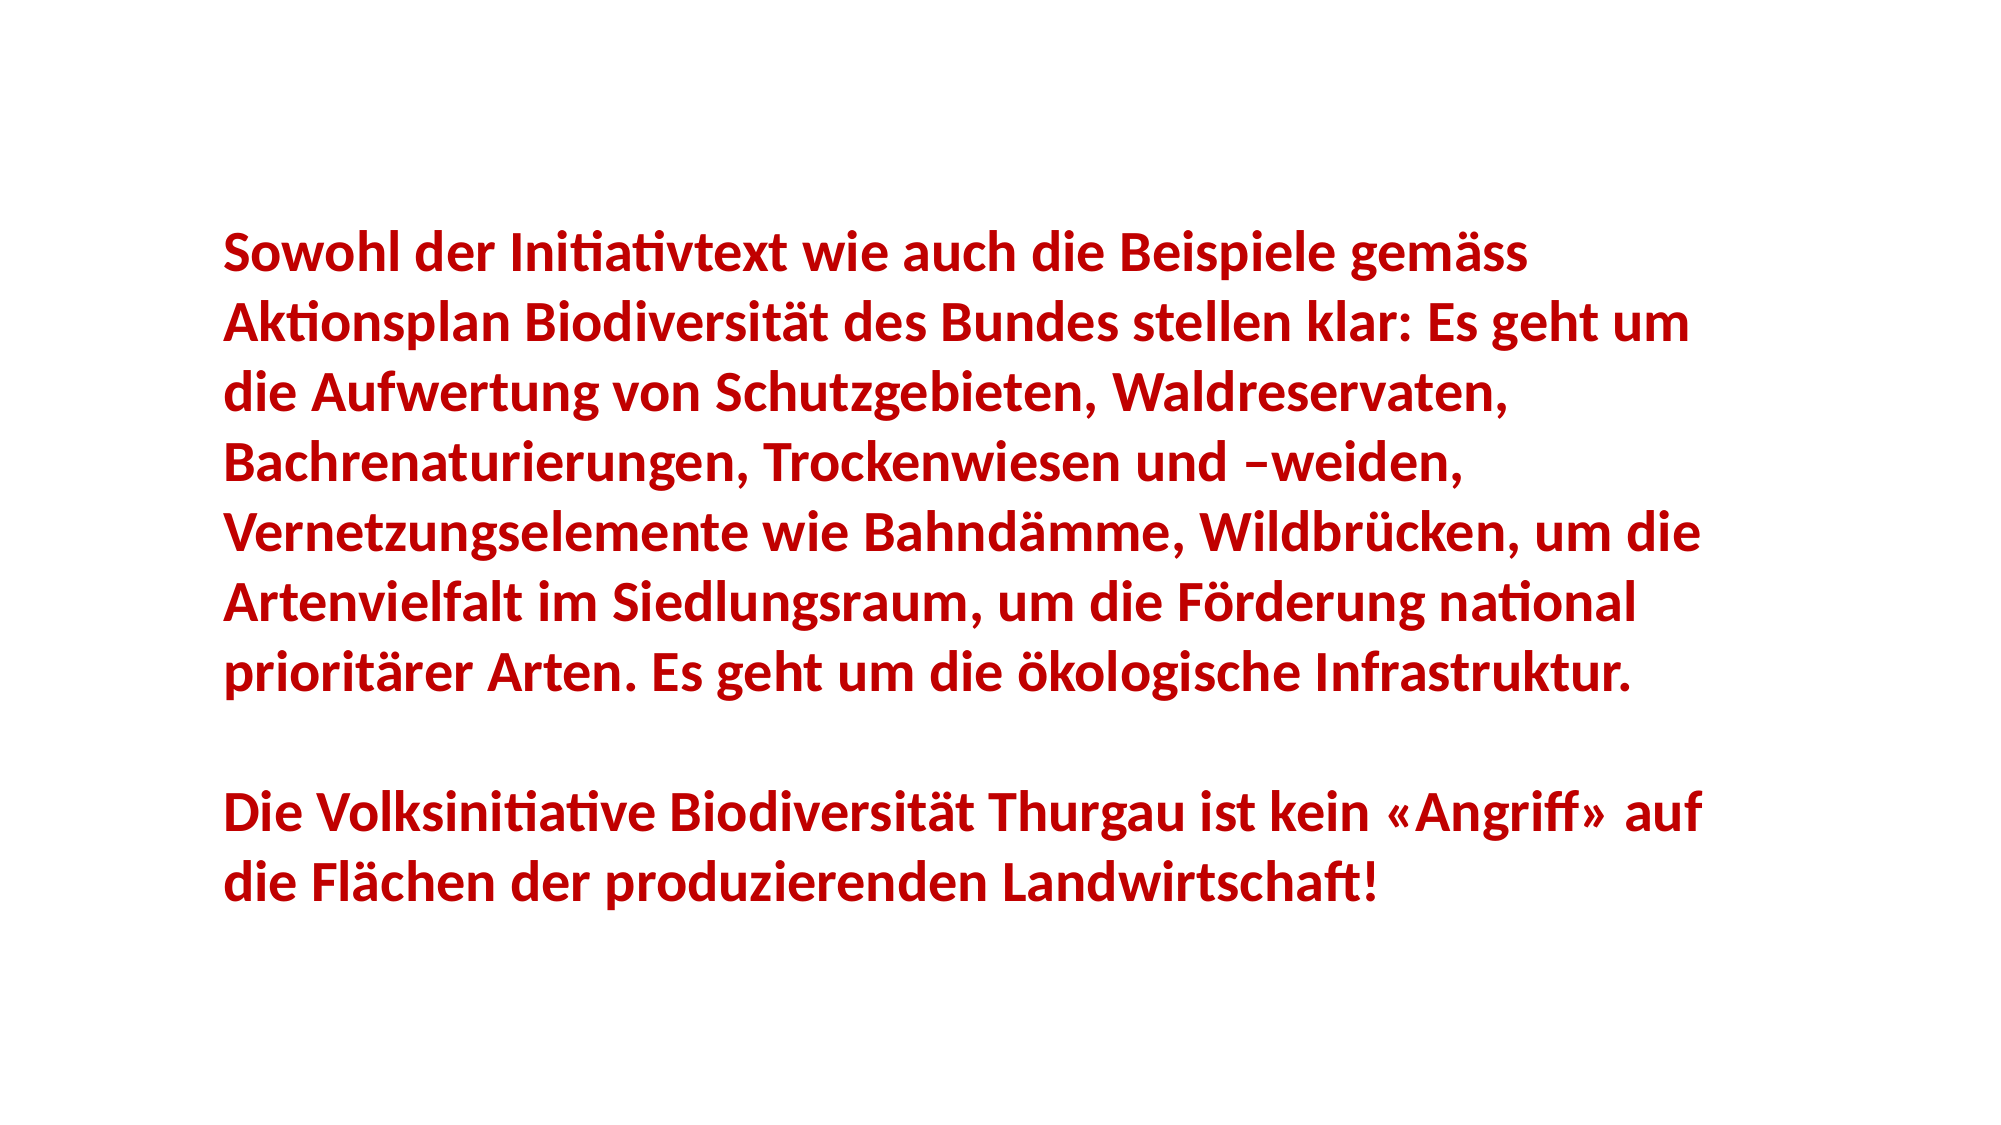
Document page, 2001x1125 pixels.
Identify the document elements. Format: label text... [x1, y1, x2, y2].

text_box Sowohl der Initiativtext wie auch die Beispiele gemäss Aktionsplan Biodiversität des Bundes stellen klar: Es geht um die Aufwertung von Schutzgebieten, Waldreservaten, Bachrenaturierungen, Trockenwiesen und –weiden, Vernetzungselemente wie Bahndämme, Wildbrücken, um die Artenvielfalt im Siedlungsraum, um die Förderung national prioritärer Arten. Es geht um die ökologische Infrastruktur. Die Volksinitiative Biodiversität Thurgau ist kein «Angriff» auf die Flächen der produzierenden Landwirtschaft! [208, 206, 1775, 921]
